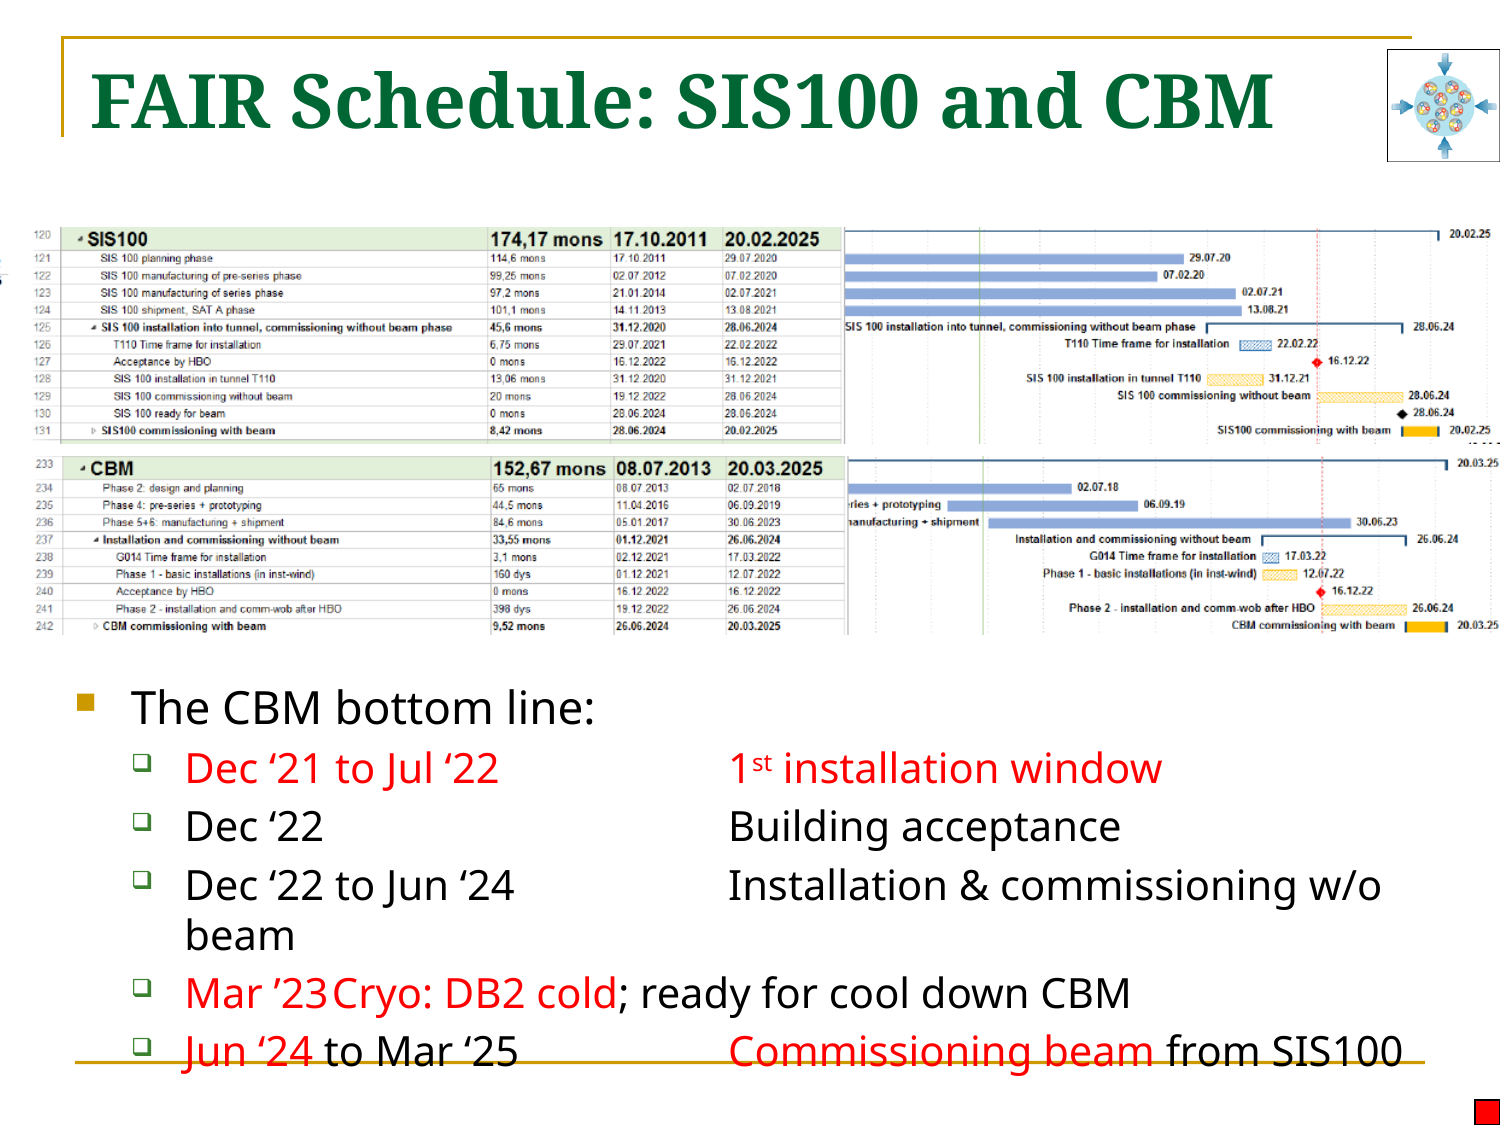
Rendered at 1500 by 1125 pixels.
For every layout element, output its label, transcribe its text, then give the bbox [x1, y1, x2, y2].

picture [0, 226, 1500, 445]
text_box [1475, 1100, 1500, 1125]
title FAIR Schedule: SIS100 and CBM [75, 45, 1425, 188]
picture [1425, 49, 1500, 162]
list The CBM bottom line: Dec ‘21 to Jul ‘22 1st installation window Dec ‘22 Building acceptance Dec ‘22 to Jun ‘24 Installation & commissioning w/o beam Mar ’23 Cryo: DB2 cold; ready for cool down CBM Jun ‘24 to Mar ‘25 Commissioning beam from SIS100 [59, 670, 1500, 1056]
picture [2, 456, 1500, 636]
